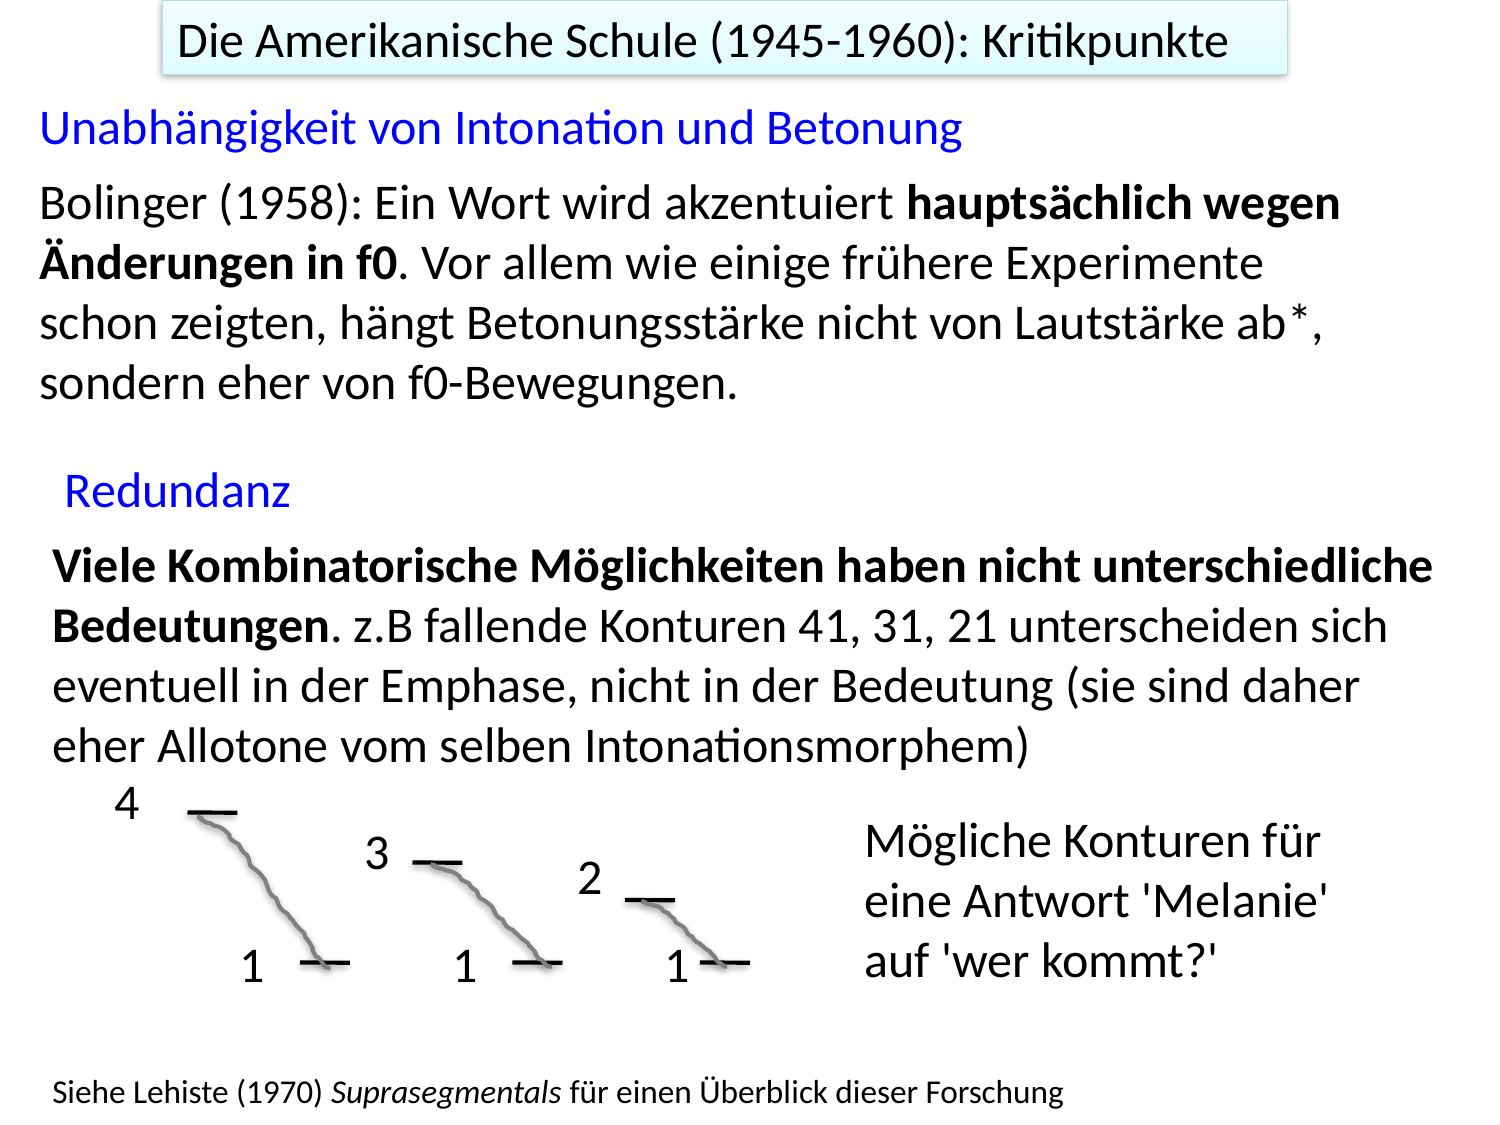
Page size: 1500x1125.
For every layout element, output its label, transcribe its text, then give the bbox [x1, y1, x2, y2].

text_box [439, 871, 508, 924]
text_box Redundanz [49, 449, 350, 524]
text_box Viele Kombinatorische Möglichkeiten haben nicht unterschiedliche Bedeutungen. z.B fallende Konturen 41, 31, 21 unterscheiden sich eventuell in der Emphase, nicht in der Bedeutung (sie sind daher eher Allotone vom selben Intonationsmorphem) [37, 524, 1463, 780]
text_box Siehe Lehiste (1970) Suprasegmentals für einen Überblick dieser Forschung [37, 1062, 1113, 1118]
text_box Unabhängigkeit von Intonation und Betonung [24, 87, 1025, 162]
text_box 1 [649, 924, 725, 1000]
text_box 1 [437, 924, 513, 1000]
text_box [652, 910, 683, 924]
text_box 4 [99, 762, 175, 838]
text_box [201, 822, 324, 960]
text_box 3 [349, 812, 425, 888]
text_box 1 [224, 924, 288, 1000]
text_box Bolinger (1958): Ein Wort wird akzentuiert hauptsächlich wegen Änderungen in f0. Vor allem wie einige frühere Experimente schon zeigten, hängt Betonungsstärke nicht von Lautstärke ab*, sondern eher von f0-Bewegungen. [24, 162, 1388, 418]
text_box 2 [562, 837, 638, 913]
text_box [513, 927, 545, 960]
text_box Die Amerikanische Schule (1945-1960): Kritikpunkte [162, 0, 1288, 75]
text_box Mögliche Konturen für eine Antwort 'Melanie' auf 'wer kommt?' [849, 799, 1363, 995]
